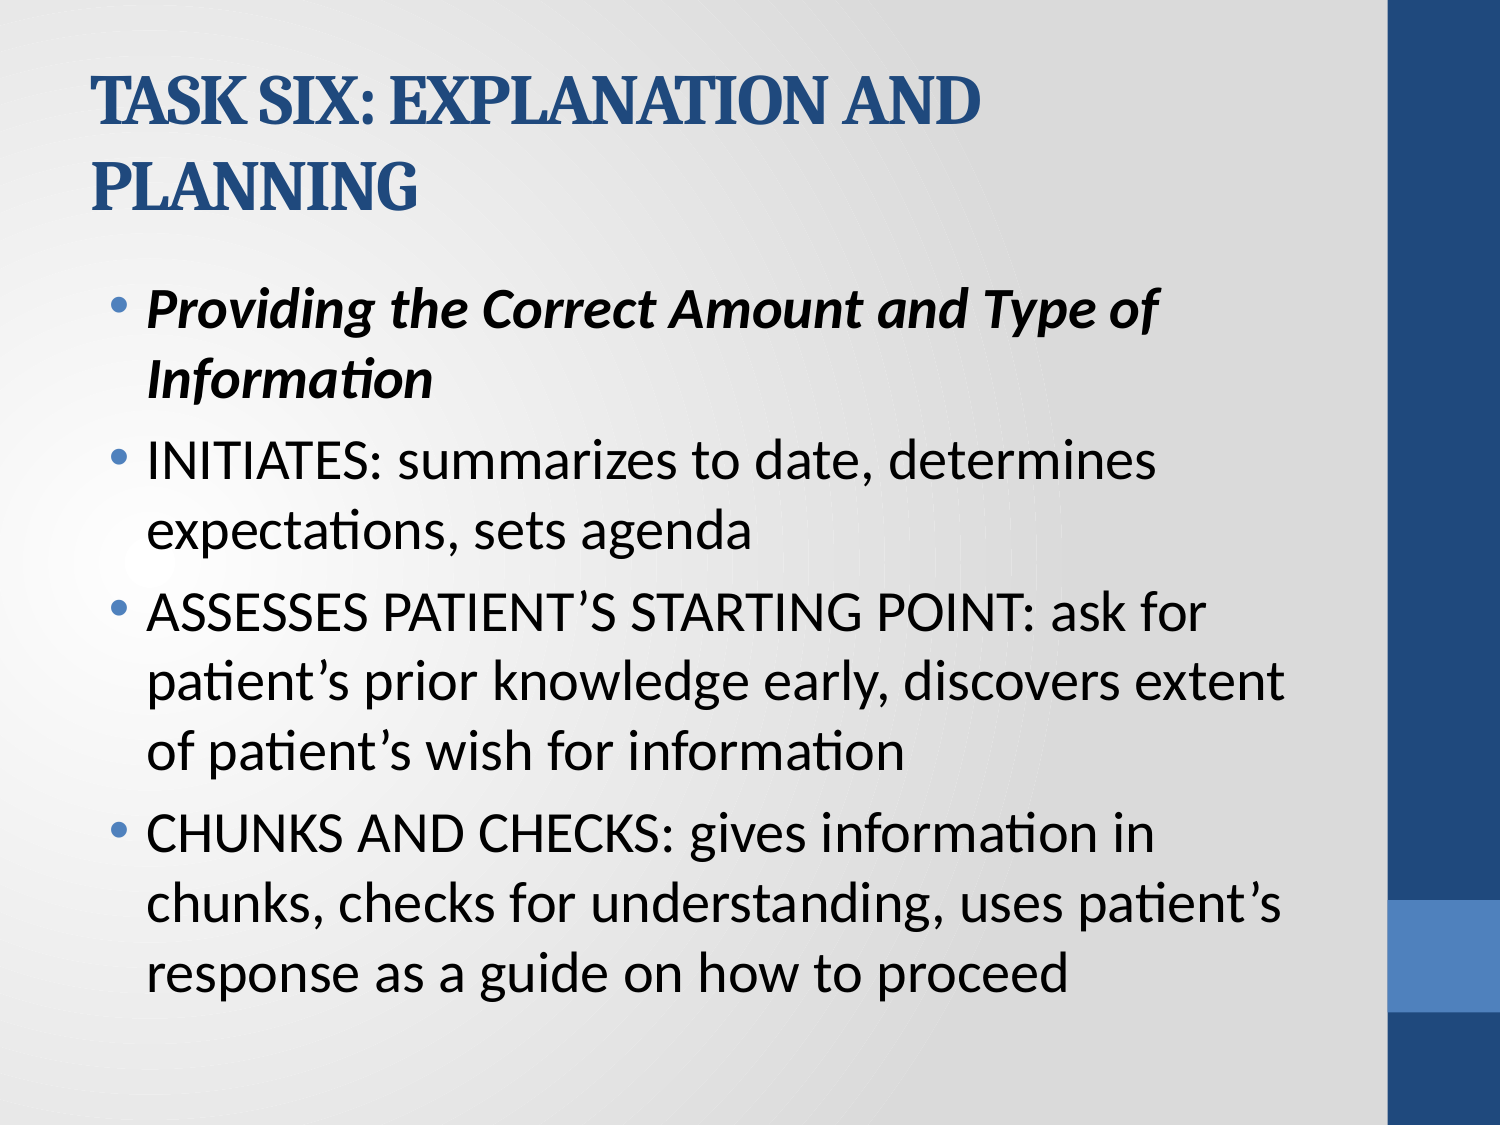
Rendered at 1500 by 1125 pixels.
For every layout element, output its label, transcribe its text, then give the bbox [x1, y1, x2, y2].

list Providing the Correct Amount and Type of Information INITIATES: summarizes to date, determines expectations, sets agenda ASSESSES PATIENT’S STARTING POINT: ask for patient’s prior knowledge early, discovers extent of patient’s wish for information CHUNKS AND CHECKS: gives information in chunks, checks for understanding, uses patient’s response as a guide on how to proceed [75, 262, 1325, 1050]
title TASK SIX: EXPLANATION AND PLANNING [75, 45, 1325, 233]
